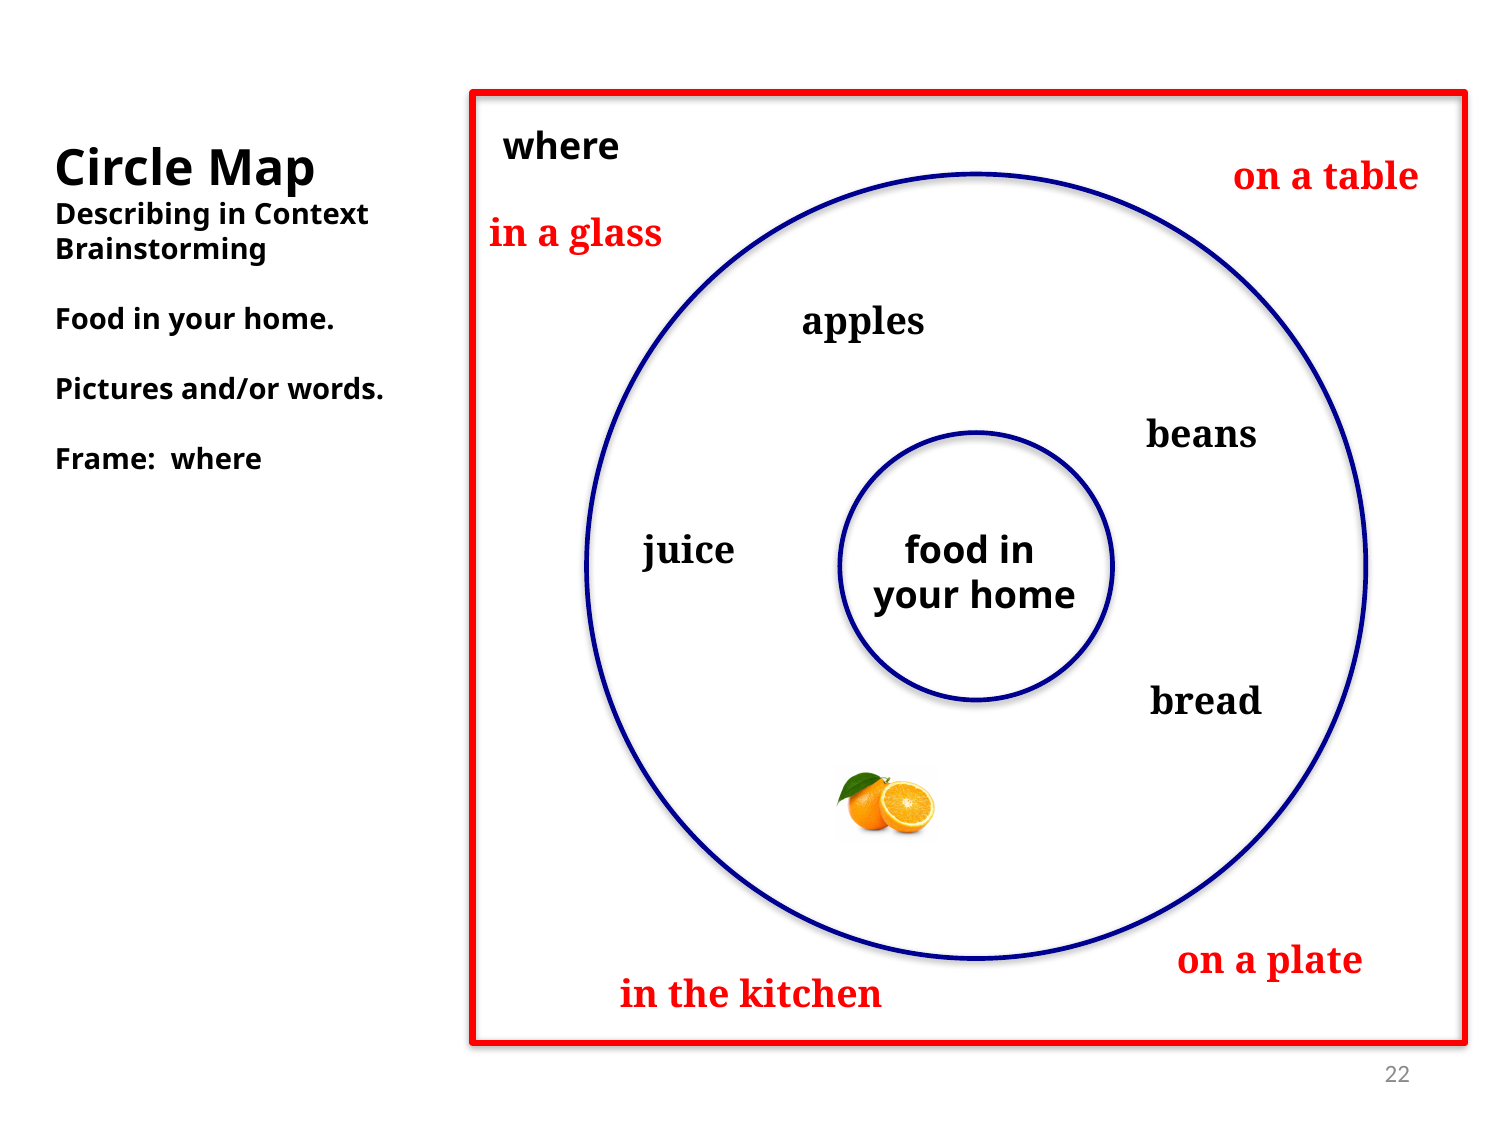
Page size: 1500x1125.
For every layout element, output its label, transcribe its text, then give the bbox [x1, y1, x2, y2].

text_box where [487, 114, 635, 175]
text_box on a plate [1162, 928, 1379, 988]
text_box [472, 92, 1466, 1043]
picture [835, 765, 938, 842]
text_box [585, 173, 1367, 960]
text_box on a table [1218, 144, 1435, 205]
text_box beans [1131, 402, 1273, 462]
text_box in a glass [474, 201, 678, 262]
text_box Circle Map Describing in Context Brainstorming Food in your home. Pictures and/or words. Frame: where [40, 128, 400, 483]
text_box in the kitchen [605, 962, 898, 1023]
slide_number 22 [1074, 1052, 1425, 1103]
